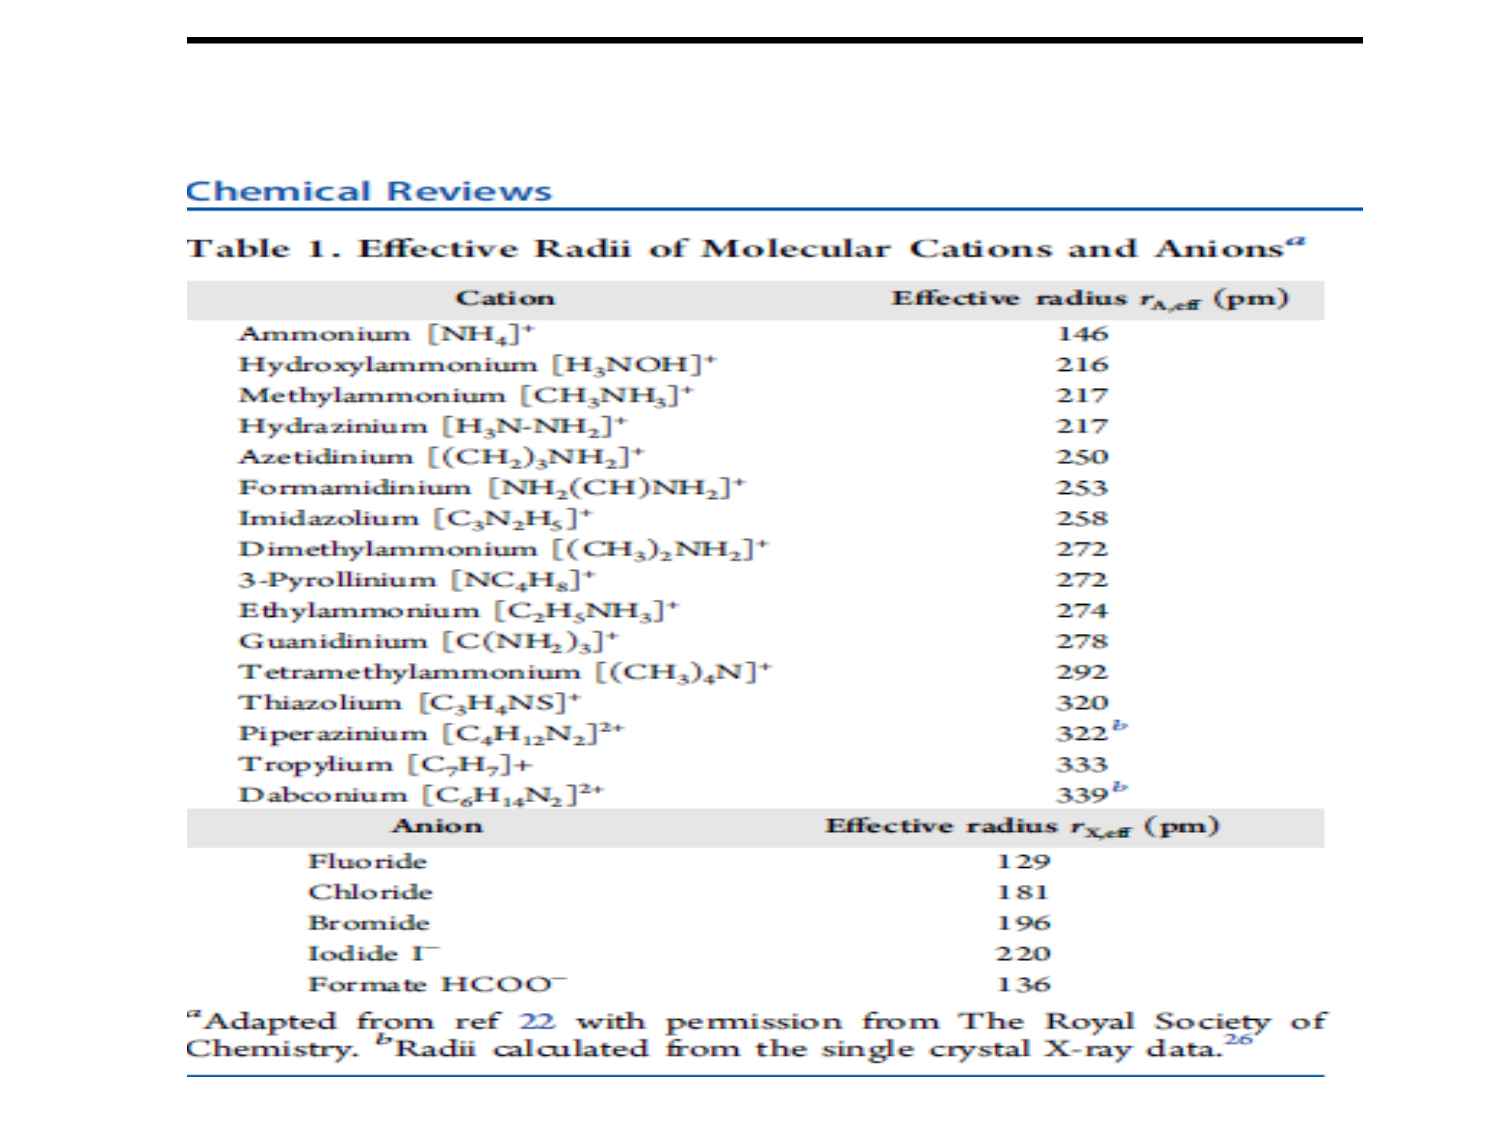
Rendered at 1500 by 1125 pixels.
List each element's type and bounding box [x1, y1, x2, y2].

picture [187, 37, 1363, 1077]
